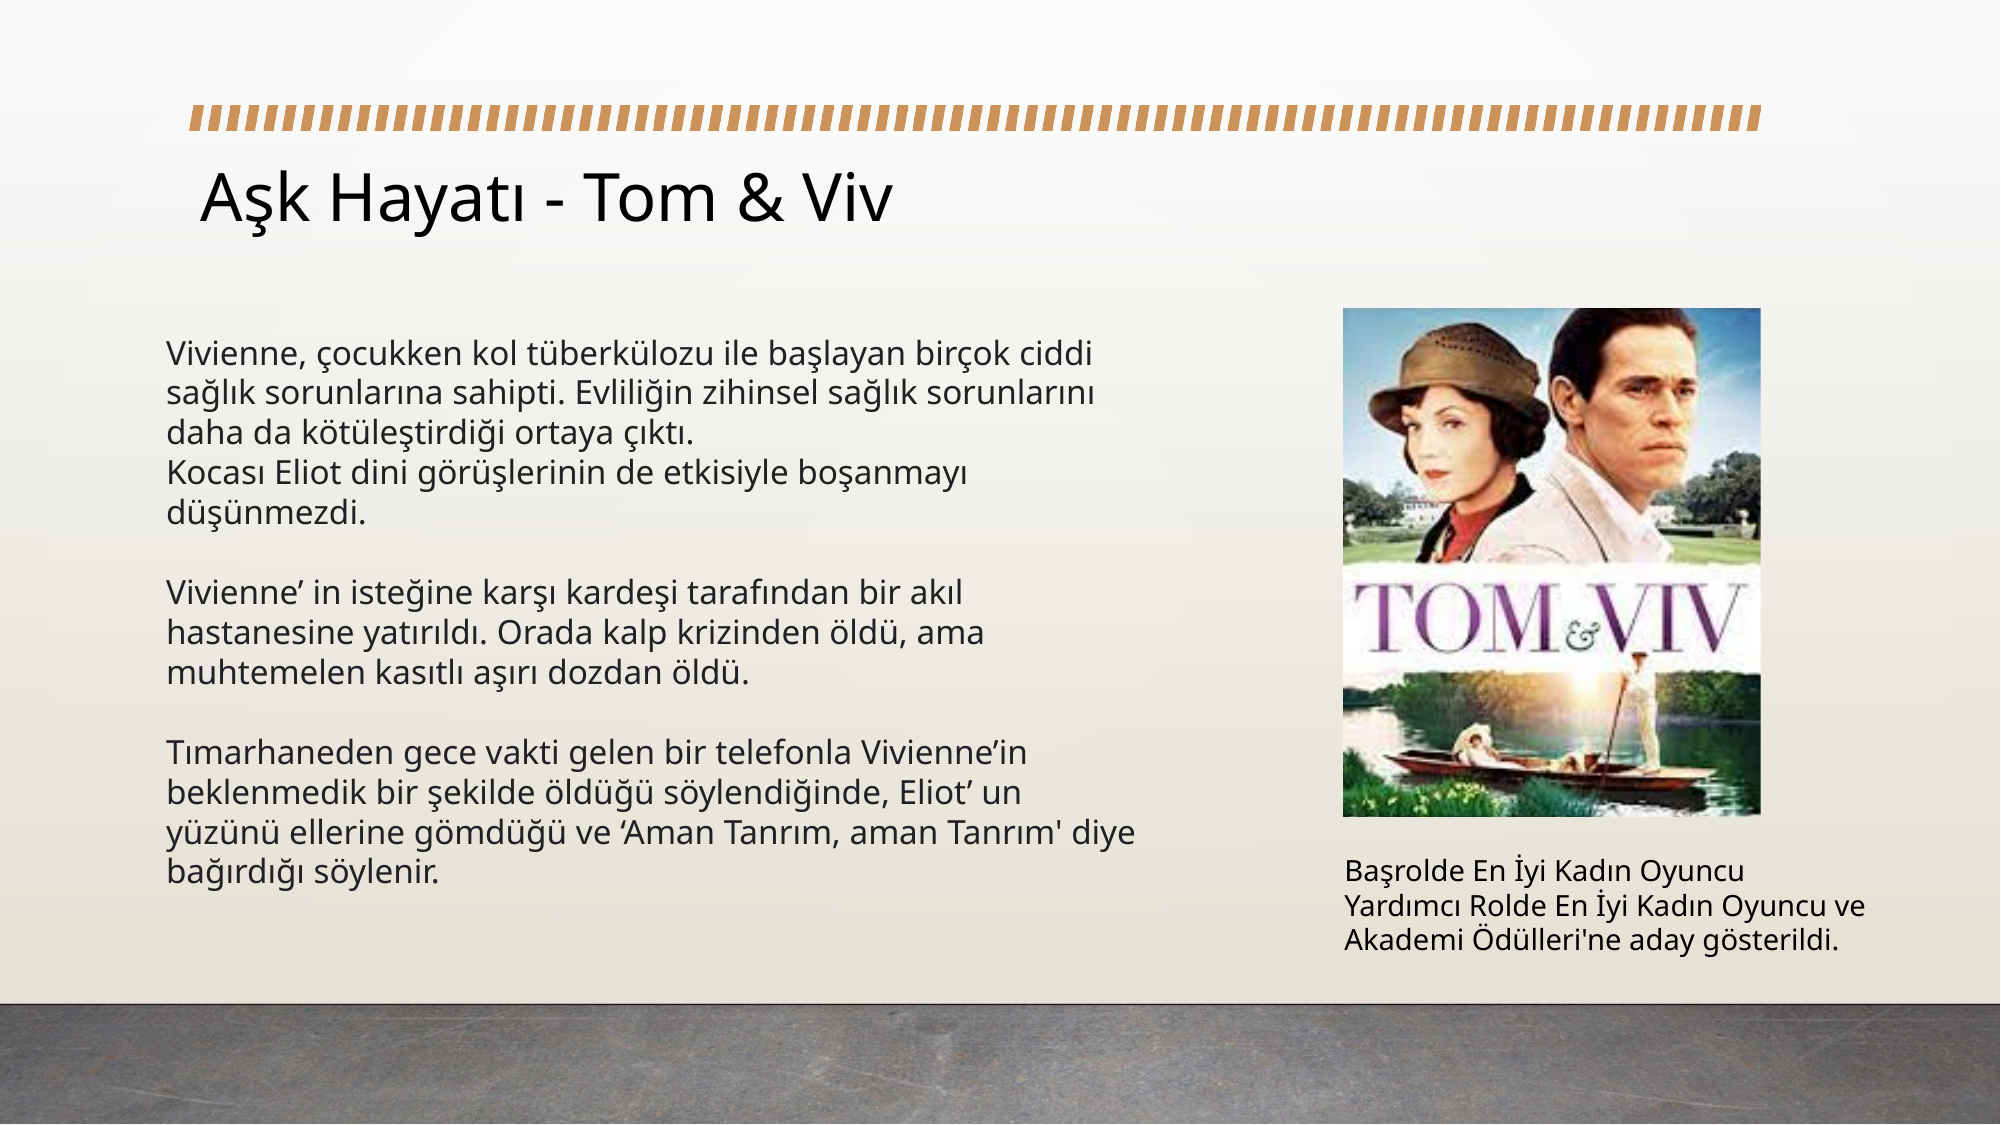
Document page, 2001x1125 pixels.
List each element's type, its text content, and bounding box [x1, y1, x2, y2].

picture [0, 1004, 2000, 1124]
picture [1342, 308, 1761, 817]
title Aşk Hayatı - Tom & Viv [185, 156, 1761, 329]
text_box Vivienne, çocukken kol tüberkülozu ile başlayan birçok ciddi sağlık sorunlarına sahipti. Evliliğin zihinsel sağlık sorunlarını daha da kötüleştirdiği ortaya çıktı. Kocası Eliot dini görüşlerinin de etkisiyle boşanmayı düşünmezdi. Vivienne’ in isteğine karşı kardeşi tarafından bir akıl hastanesine yatırıldı. Orada kalp krizinden öldü, ama muhtemelen kasıtlı aşırı dozdan öldü. Tımarhaneden gece vakti gelen bir telefonla Vivienne’in beklenmedik bir şekilde öldüğü söylendiğinde, Eliot’ un yüzünü ellerine gömdüğü ve ‘Aman Tanrım, aman Tanrım' diye bağırdığı söylenir. [151, 324, 1153, 898]
text_box Başrolde En İyi Kadın Oyuncu Yardımcı Rolde En İyi Kadın Oyuncu ve Akademi Ödülleri'ne aday gösterildi. [1329, 844, 2000, 965]
